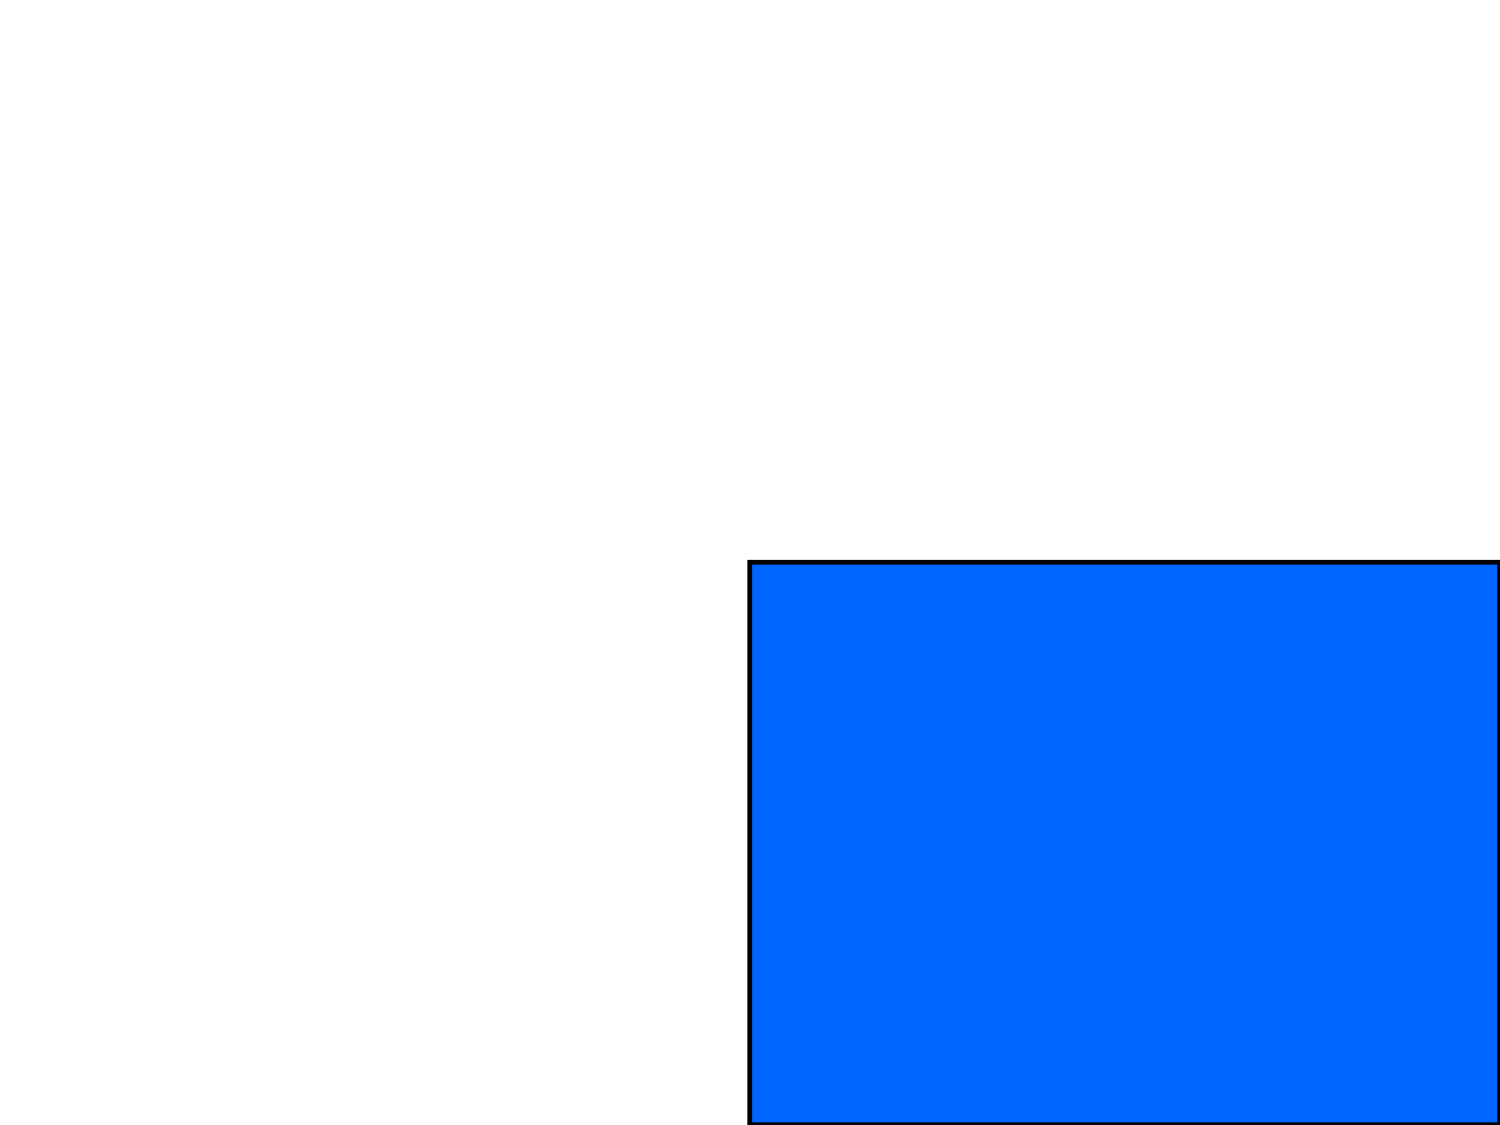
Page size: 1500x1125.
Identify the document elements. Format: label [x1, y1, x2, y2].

text_box [747, 559, 1500, 1125]
